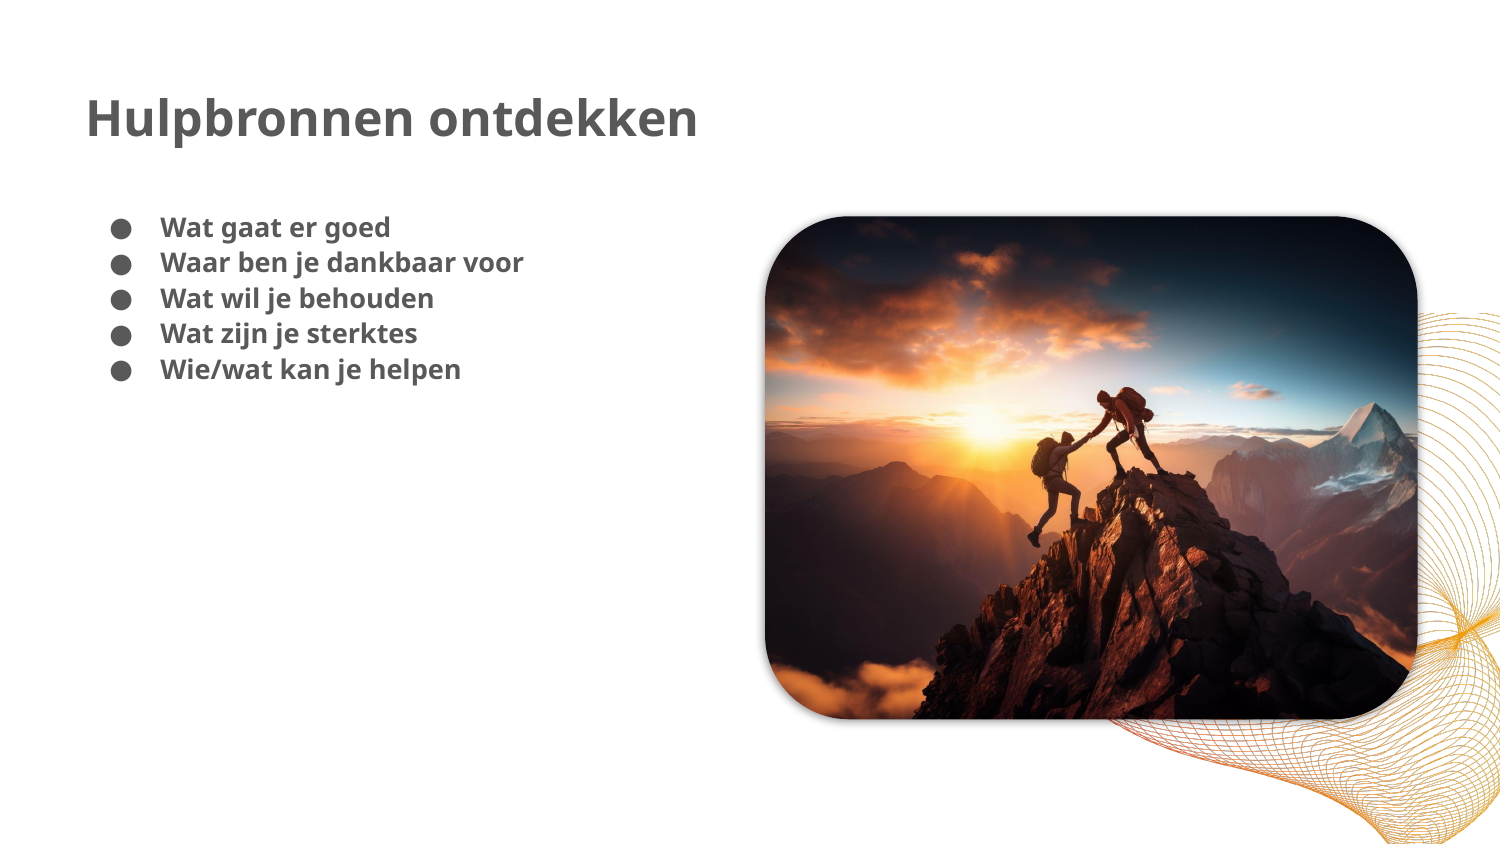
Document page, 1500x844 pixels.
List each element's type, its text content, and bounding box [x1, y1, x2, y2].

picture [764, 216, 1500, 844]
title Hulpbronnen ontdekken [70, 70, 1203, 191]
subtitle Wat gaat er goed Waar ben je dankbaar voor Wat wil je behouden Wat zijn je sterktes Wie/wat kan je helpen [70, 190, 688, 655]
